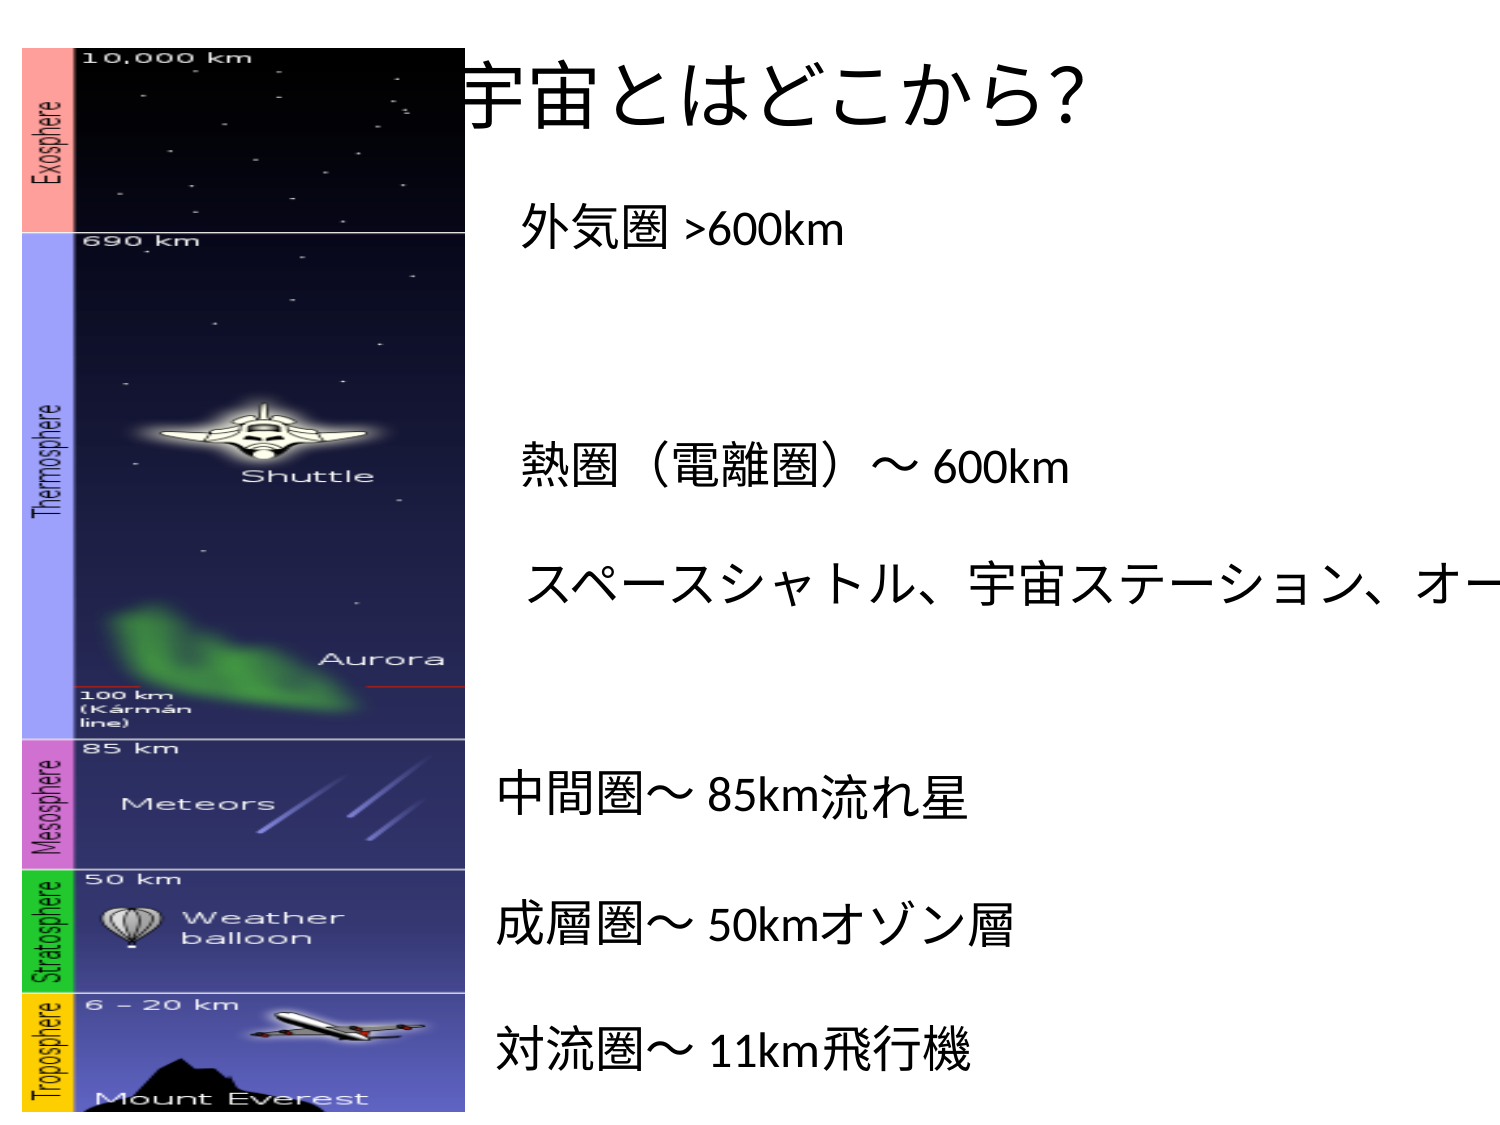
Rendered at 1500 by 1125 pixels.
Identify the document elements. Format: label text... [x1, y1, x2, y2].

picture [21, 48, 466, 1112]
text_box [492, 187, 1500, 1086]
title 宇宙とはどこから？ [149, 0, 1426, 188]
